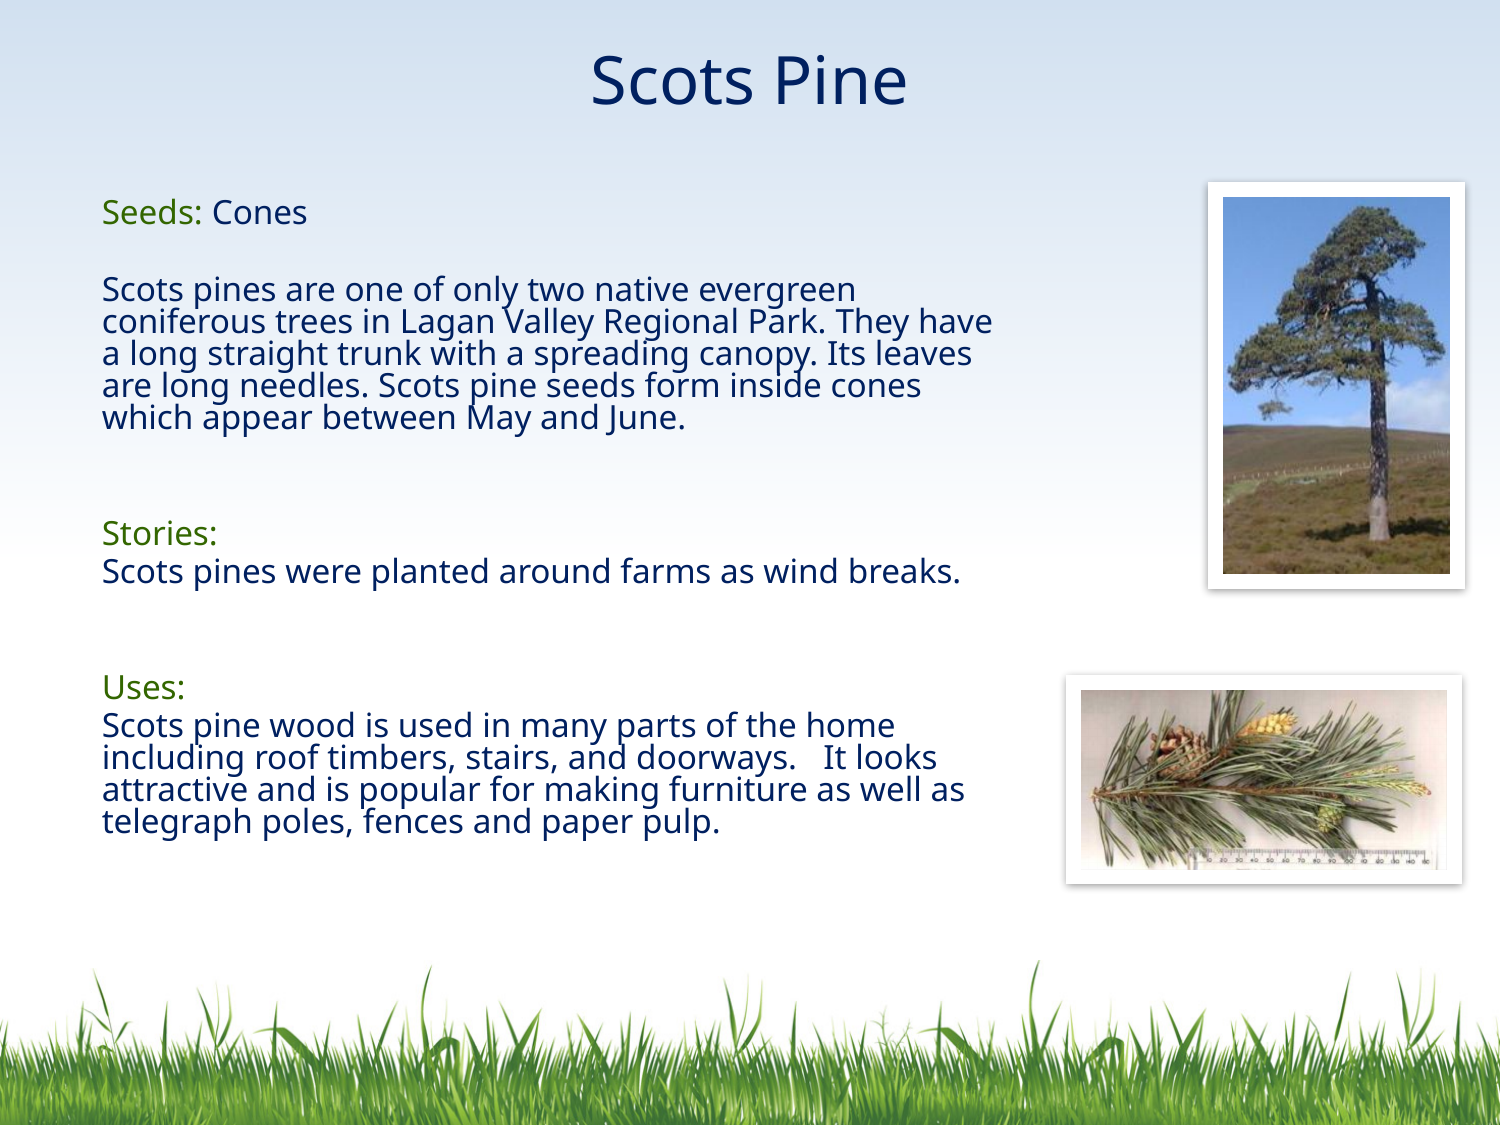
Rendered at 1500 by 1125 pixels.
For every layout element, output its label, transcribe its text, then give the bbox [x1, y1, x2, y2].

picture [0, 596, 1500, 1125]
list Seeds: Cones Scots pines are one of only two native evergreen coniferous trees in Lagan Valley Regional Park. They have a long straight trunk with a spreading canopy. Its leaves are long needles. Scots pine seeds form inside cones which appear between May and June. Stories: Scots pines were planted around farms as wind breaks. Uses: Scots pine wood is used in many parts of the home including roof timbers, stairs, and doorways. It looks attractive and is popular for making furniture as well as telegraph poles, fences and paper pulp. [86, 191, 1034, 929]
text_box Scots Pine [74, 0, 1425, 172]
picture [1222, 196, 1451, 575]
